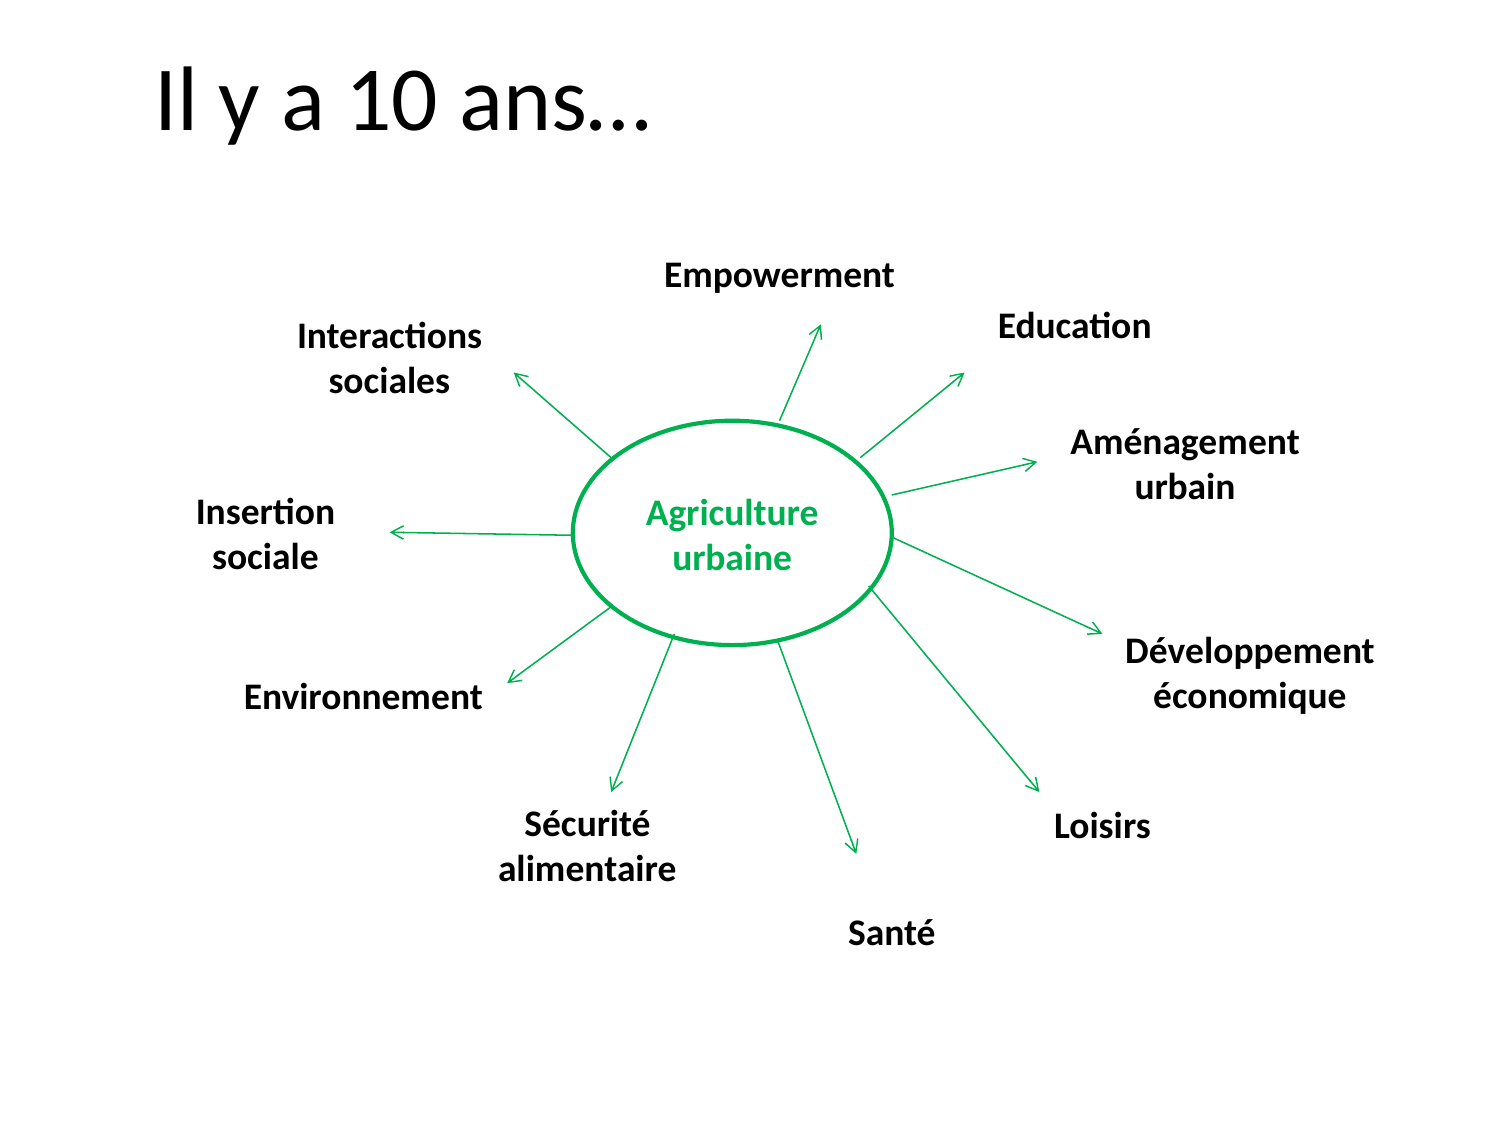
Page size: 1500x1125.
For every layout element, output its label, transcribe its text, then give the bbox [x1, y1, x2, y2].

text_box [777, 640, 857, 855]
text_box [389, 532, 573, 536]
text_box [506, 606, 611, 684]
text_box Développement économique [1102, 618, 1398, 724]
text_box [513, 372, 612, 458]
text_box Insertion sociale [141, 479, 390, 585]
text_box Loisirs [954, 793, 1251, 853]
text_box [610, 633, 675, 793]
text_box Santé [744, 900, 1040, 961]
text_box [779, 324, 822, 421]
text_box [868, 585, 1040, 793]
text_box Sécurité alimentaire [439, 792, 736, 897]
text_box Empowerment [631, 242, 928, 303]
text_box Agriculture urbaine [570, 418, 894, 648]
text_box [893, 537, 1103, 635]
text_box Aménagement urbain [1037, 409, 1333, 515]
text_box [860, 372, 965, 458]
title Il y a 10 ans… [0, 0, 894, 188]
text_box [891, 462, 1038, 496]
text_box Education [927, 293, 1223, 354]
text_box Interactions sociales [265, 303, 514, 409]
text_box Environnement [215, 664, 512, 725]
